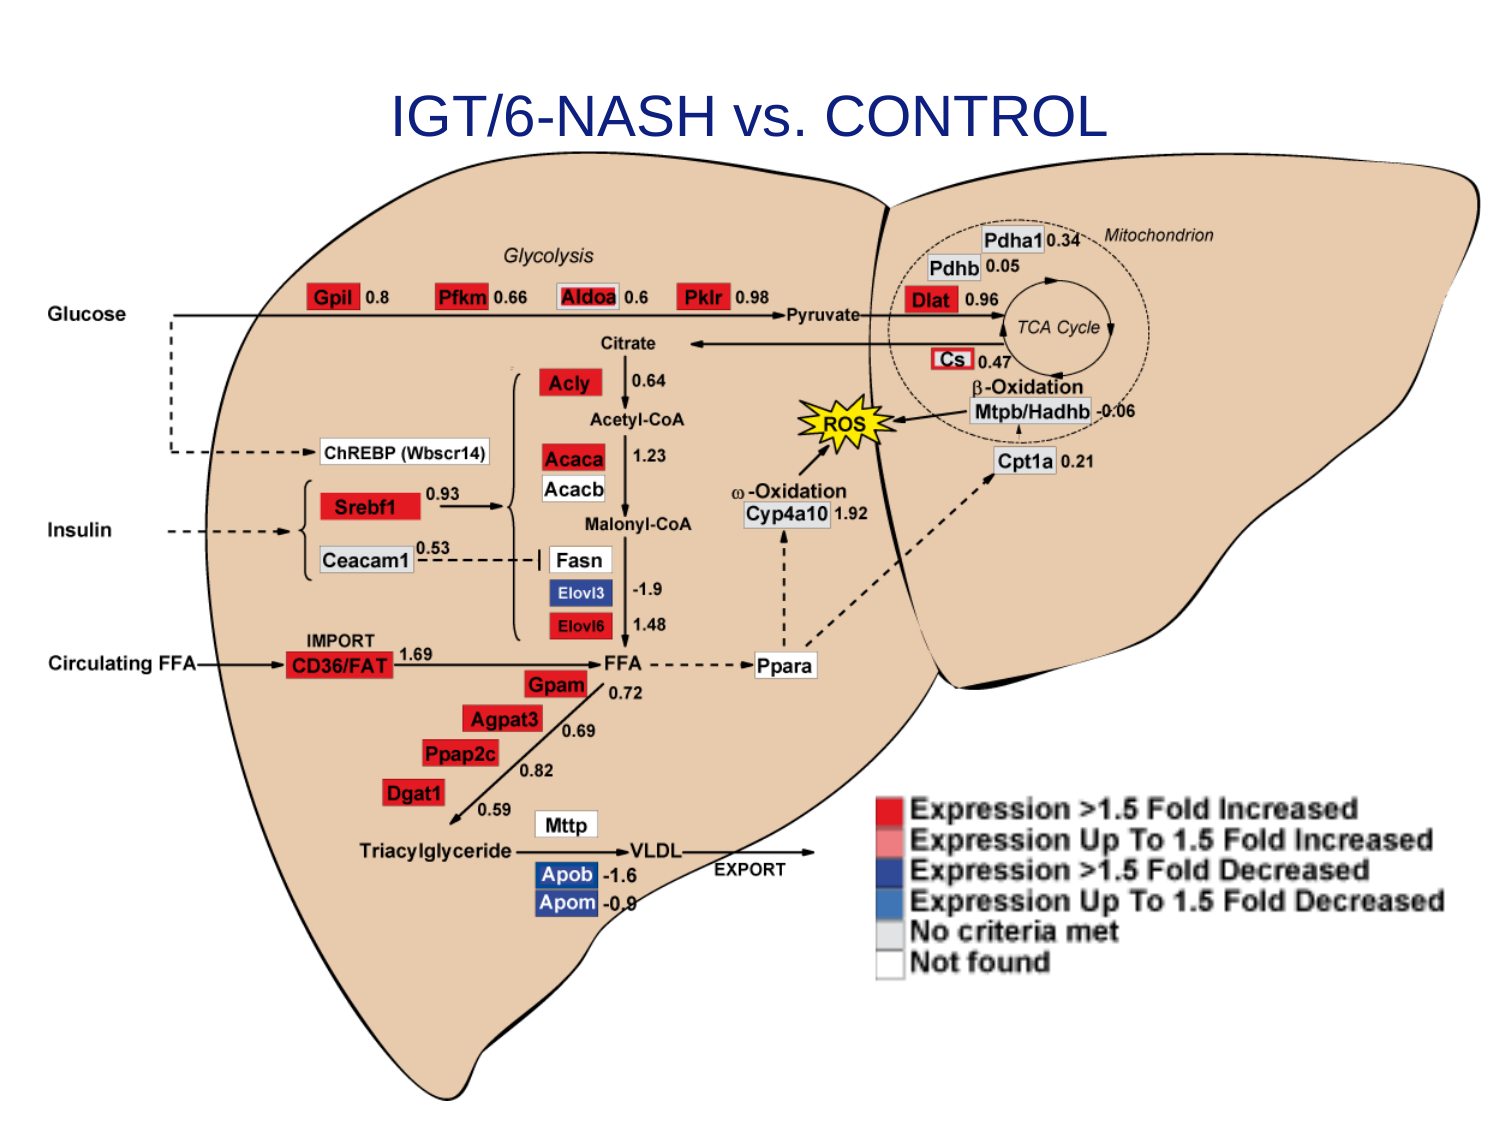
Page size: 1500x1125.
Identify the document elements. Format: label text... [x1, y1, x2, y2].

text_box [0, 136, 1500, 1125]
title IGT/6-NASH vs. CONTROL [93, 18, 1407, 135]
